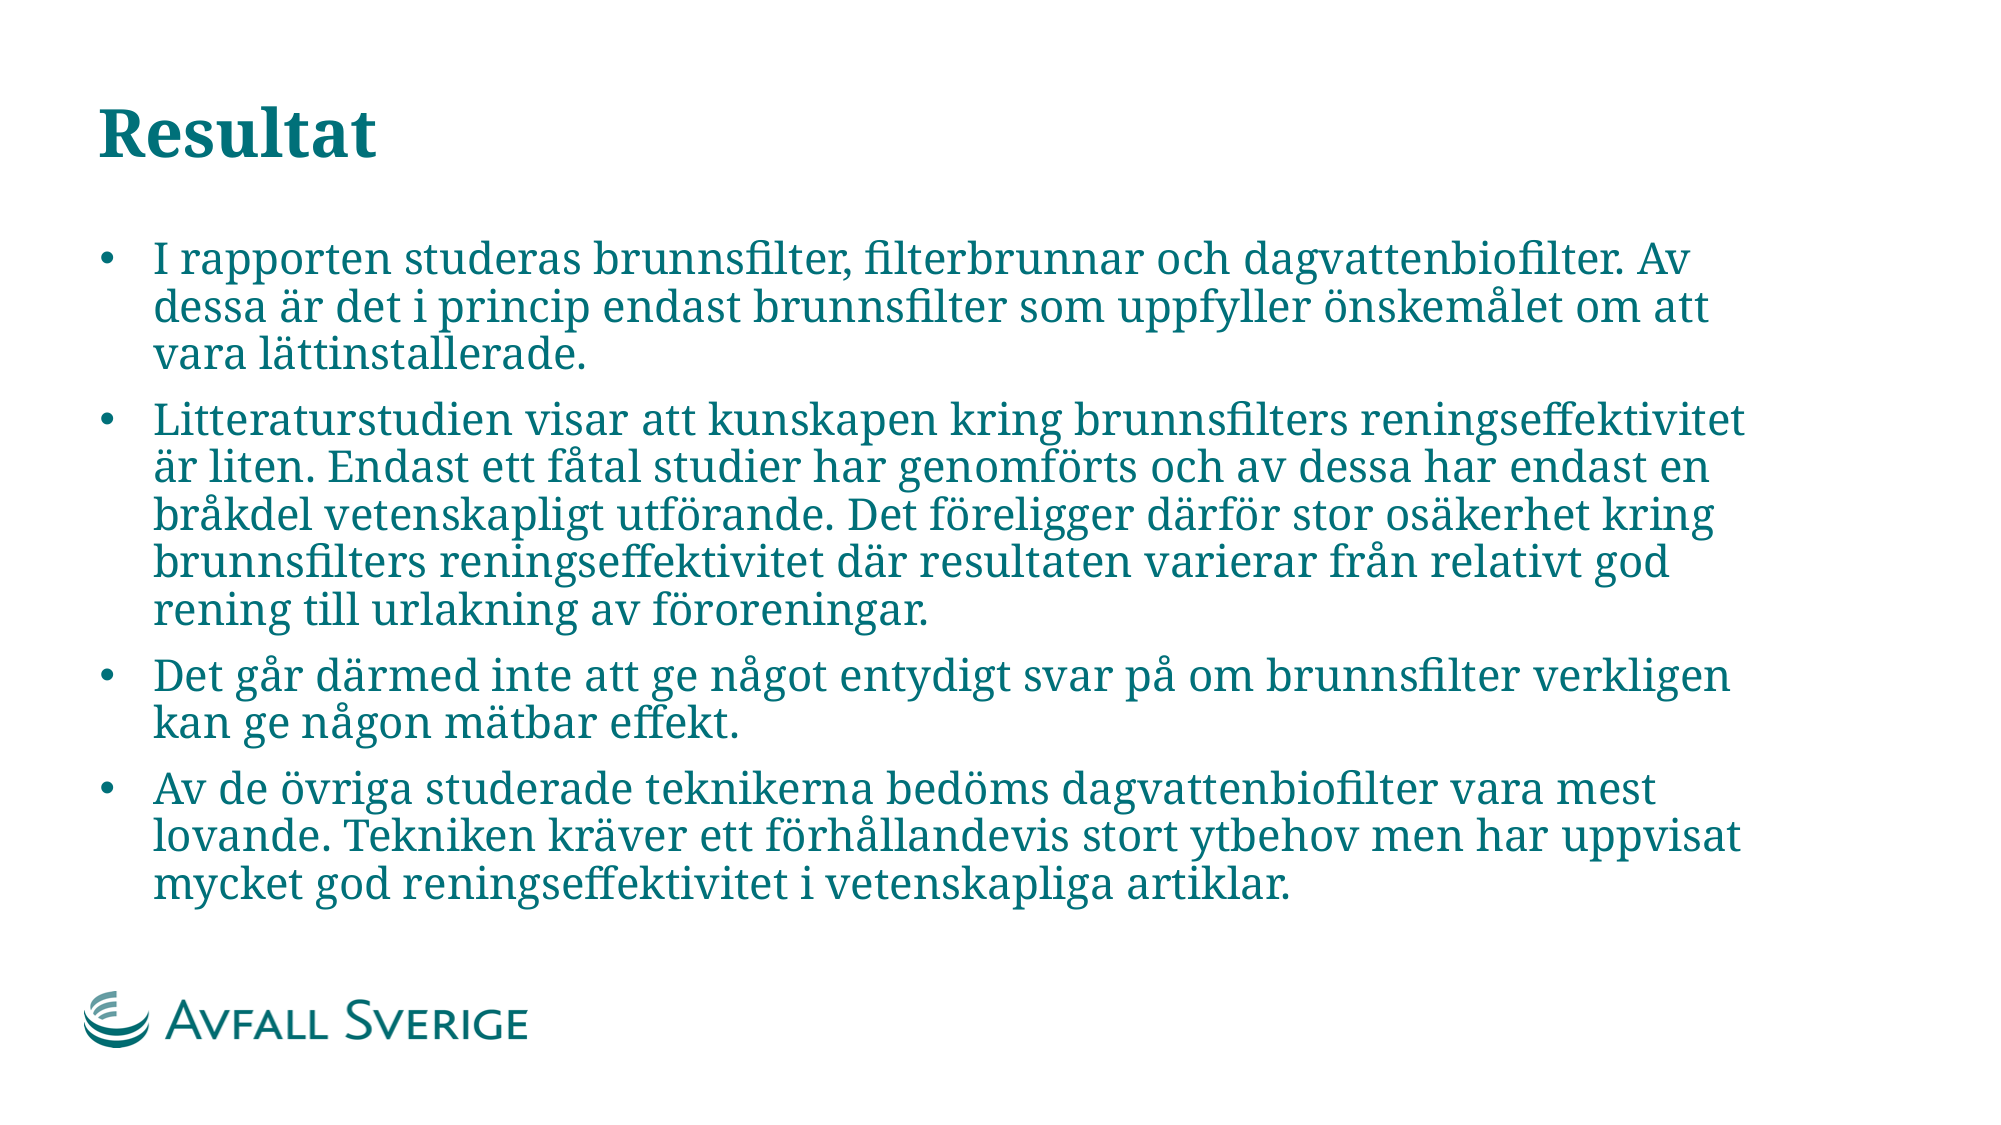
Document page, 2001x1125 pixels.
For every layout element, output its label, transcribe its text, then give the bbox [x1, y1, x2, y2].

title Resultat [83, 84, 1235, 189]
list I rapporten studeras brunnsfilter, filterbrunnar och dagvattenbiofilter. Av dessa är det i princip endast brunnsfilter som uppfyller önskemålet om att vara lättinstallerade. Litteraturstudien visar att kunskapen kring brunnsfilters reningseffektivitet är liten. Endast ett fåtal studier har genomförts och av dessa har endast en bråkdel vetenskapligt utförande. Det föreligger därför stor osäkerhet kring brunnsfilters reningseffektivitet där resultaten varierar från relativt god rening till urlakning av föroreningar. Det går därmed inte att ge något entydigt svar på om brunnsfilter verkligen kan ge någon mätbar effekt. Av de övriga studerade teknikerna bedöms dagvattenbiofilter vara mest lovande. Tekniken kräver ett förhållandevis stort ytbehov men har uppvisat mycket god reningseffektivitet i vetenskapliga artiklar. [84, 229, 1787, 928]
picture [84, 991, 528, 1048]
